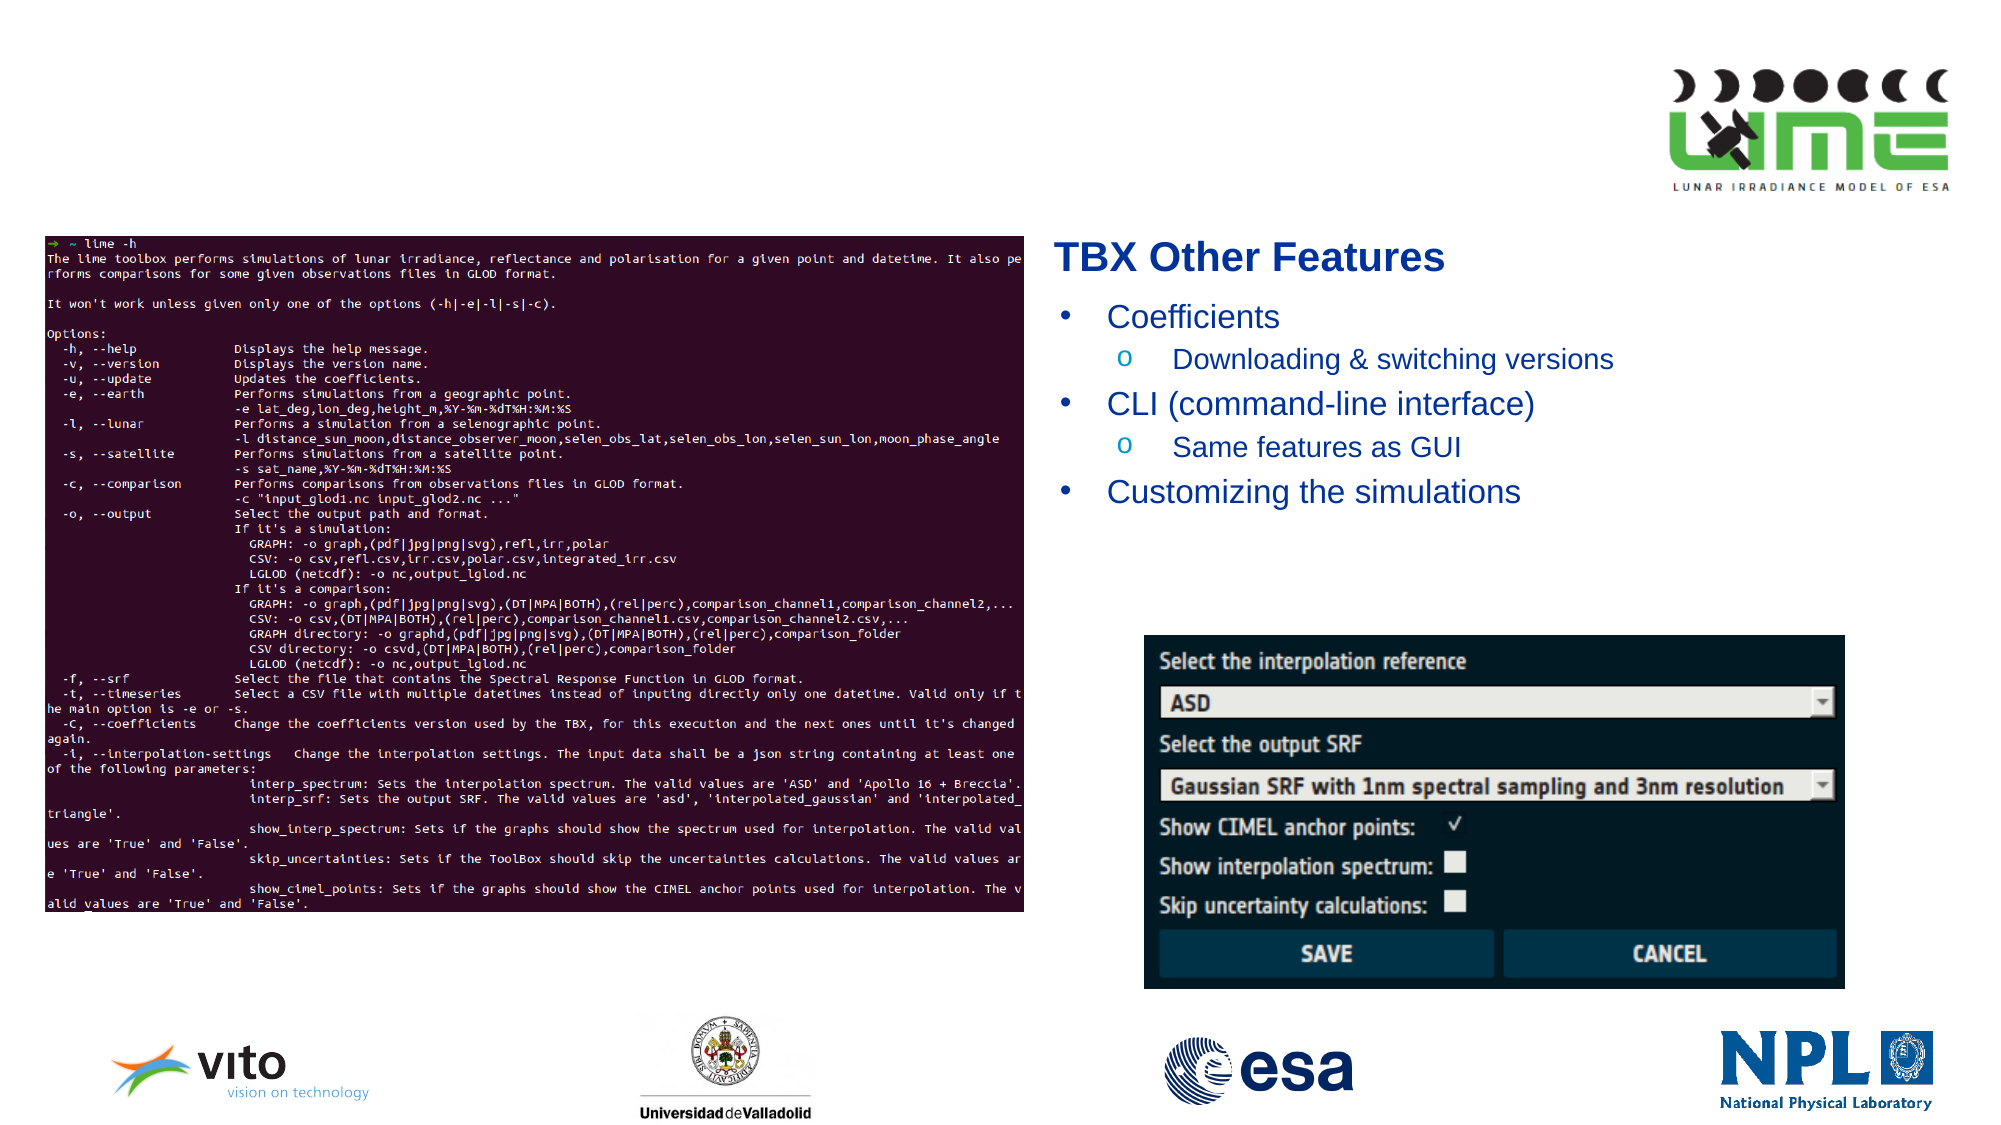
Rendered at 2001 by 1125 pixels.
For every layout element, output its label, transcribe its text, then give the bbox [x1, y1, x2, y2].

text_box TBX Other Features [1038, 96, 1697, 288]
picture [635, 1012, 815, 1124]
text_box Coefficients Downloading & switching versions CLI (command-line interface) Same features as GUI Customizing the simulations [1044, 287, 1869, 616]
picture [44, 236, 1024, 913]
picture [1622, 41, 2000, 218]
picture [98, 1032, 369, 1110]
picture [1720, 1031, 1933, 1111]
picture [1140, 1012, 1378, 1125]
picture [1144, 635, 1845, 989]
